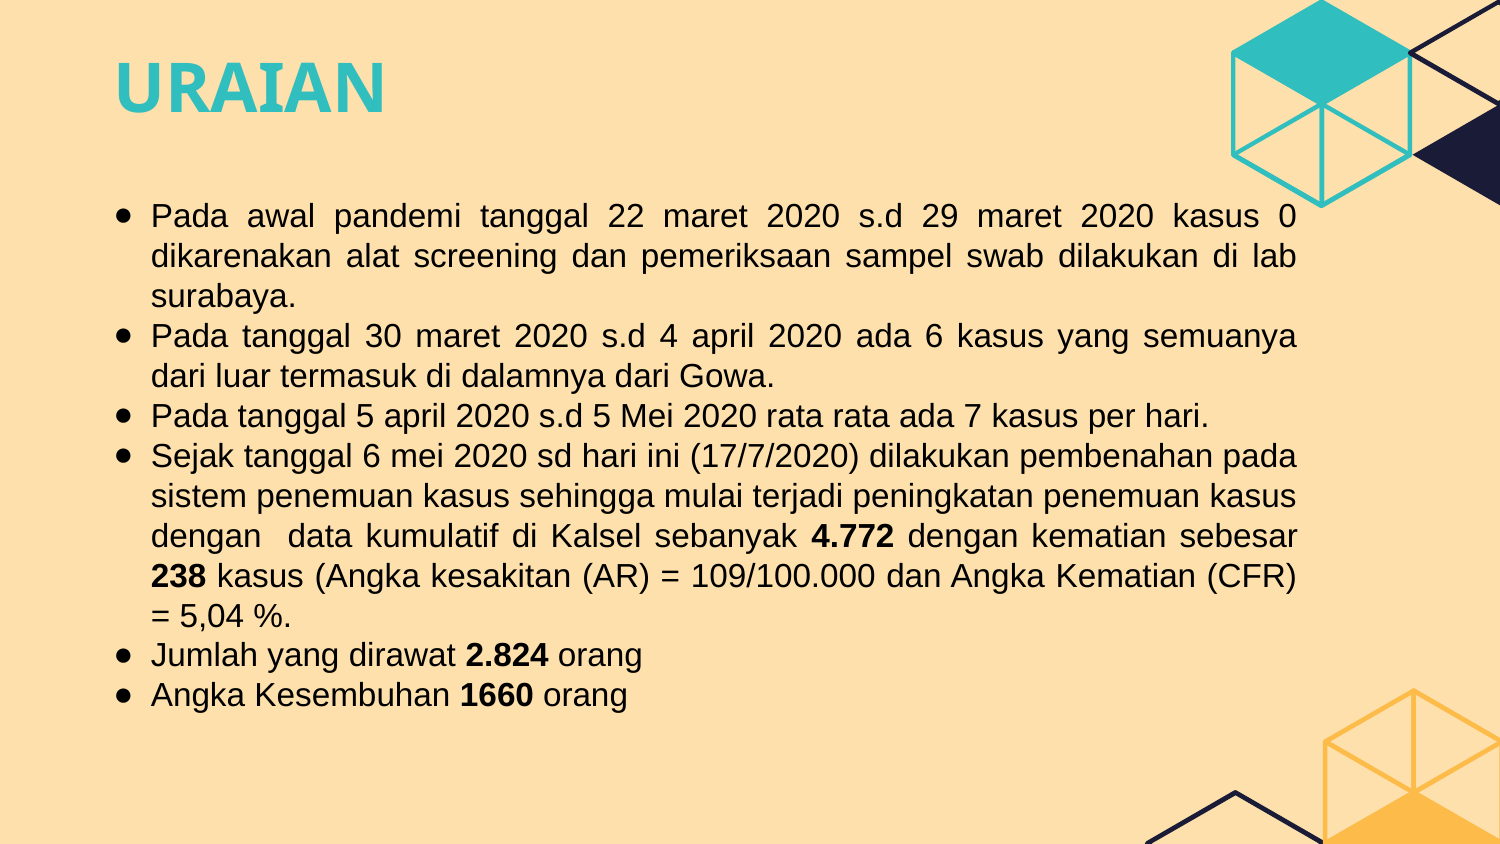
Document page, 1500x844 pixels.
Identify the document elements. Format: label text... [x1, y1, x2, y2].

title URAIAN [98, 39, 1402, 142]
list Pada awal pandemi tanggal 22 maret 2020 s.d 29 maret 2020 kasus 0 dikarenakan alat screening dan pemeriksaan sampel swab dilakukan di lab surabaya. Pada tanggal 30 maret 2020 s.d 4 april 2020 ada 6 kasus yang semuanya dari luar termasuk di dalamnya dari Gowa. Pada tanggal 5 april 2020 s.d 5 Mei 2020 rata rata ada 7 kasus per hari. Sejak tanggal 6 mei 2020 sd hari ini (17/7/2020) dilakukan pembenahan pada sistem penemuan kasus sehingga mulai terjadi peningkatan penemuan kasus dengan data kumulatif di Kalsel sebanyak 4.772 dengan kematian sebesar 238 kasus (Angka kesakitan (AR) = 109/100.000 dan Angka Kematian (CFR) = 5,04 %. Jumlah yang dirawat 2.824 orang Angka Kesembuhan 1660 orang [98, 179, 1314, 728]
